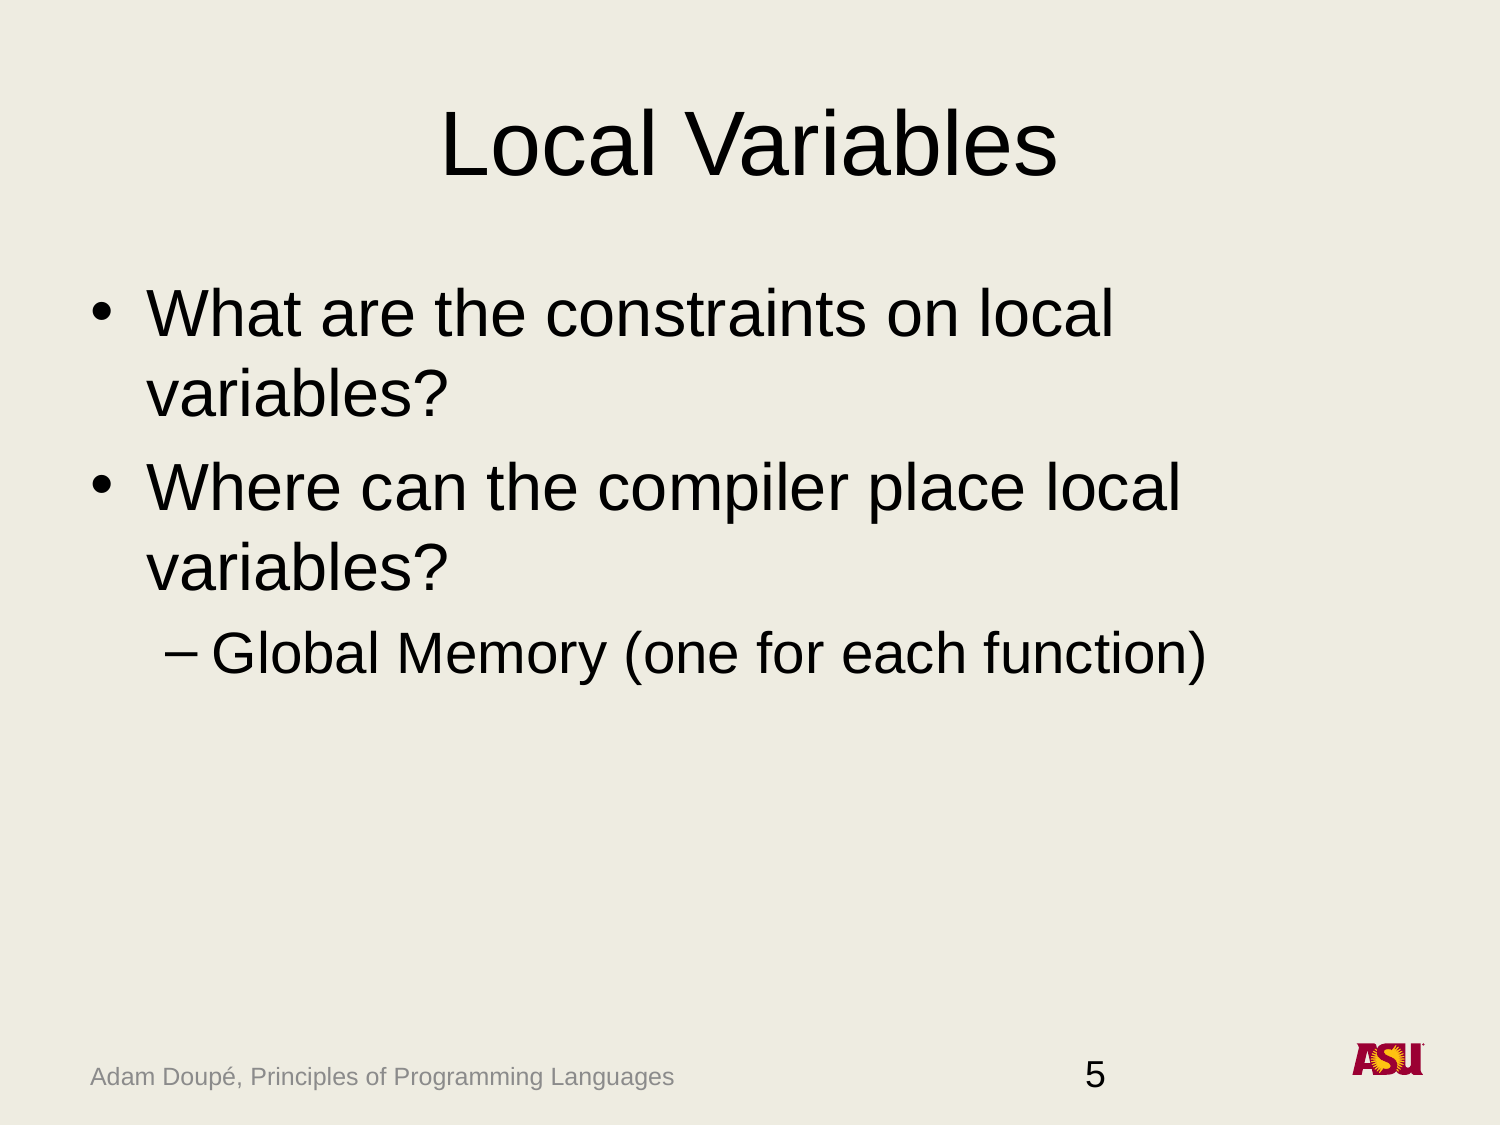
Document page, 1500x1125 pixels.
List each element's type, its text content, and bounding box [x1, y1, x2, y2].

slide_number 5 [1070, 1042, 1421, 1103]
list What are the constraints on local variables? Where can the compiler place local variables? Global Memory (one for each function) [75, 262, 1425, 1005]
title Local Variables [75, 45, 1425, 233]
